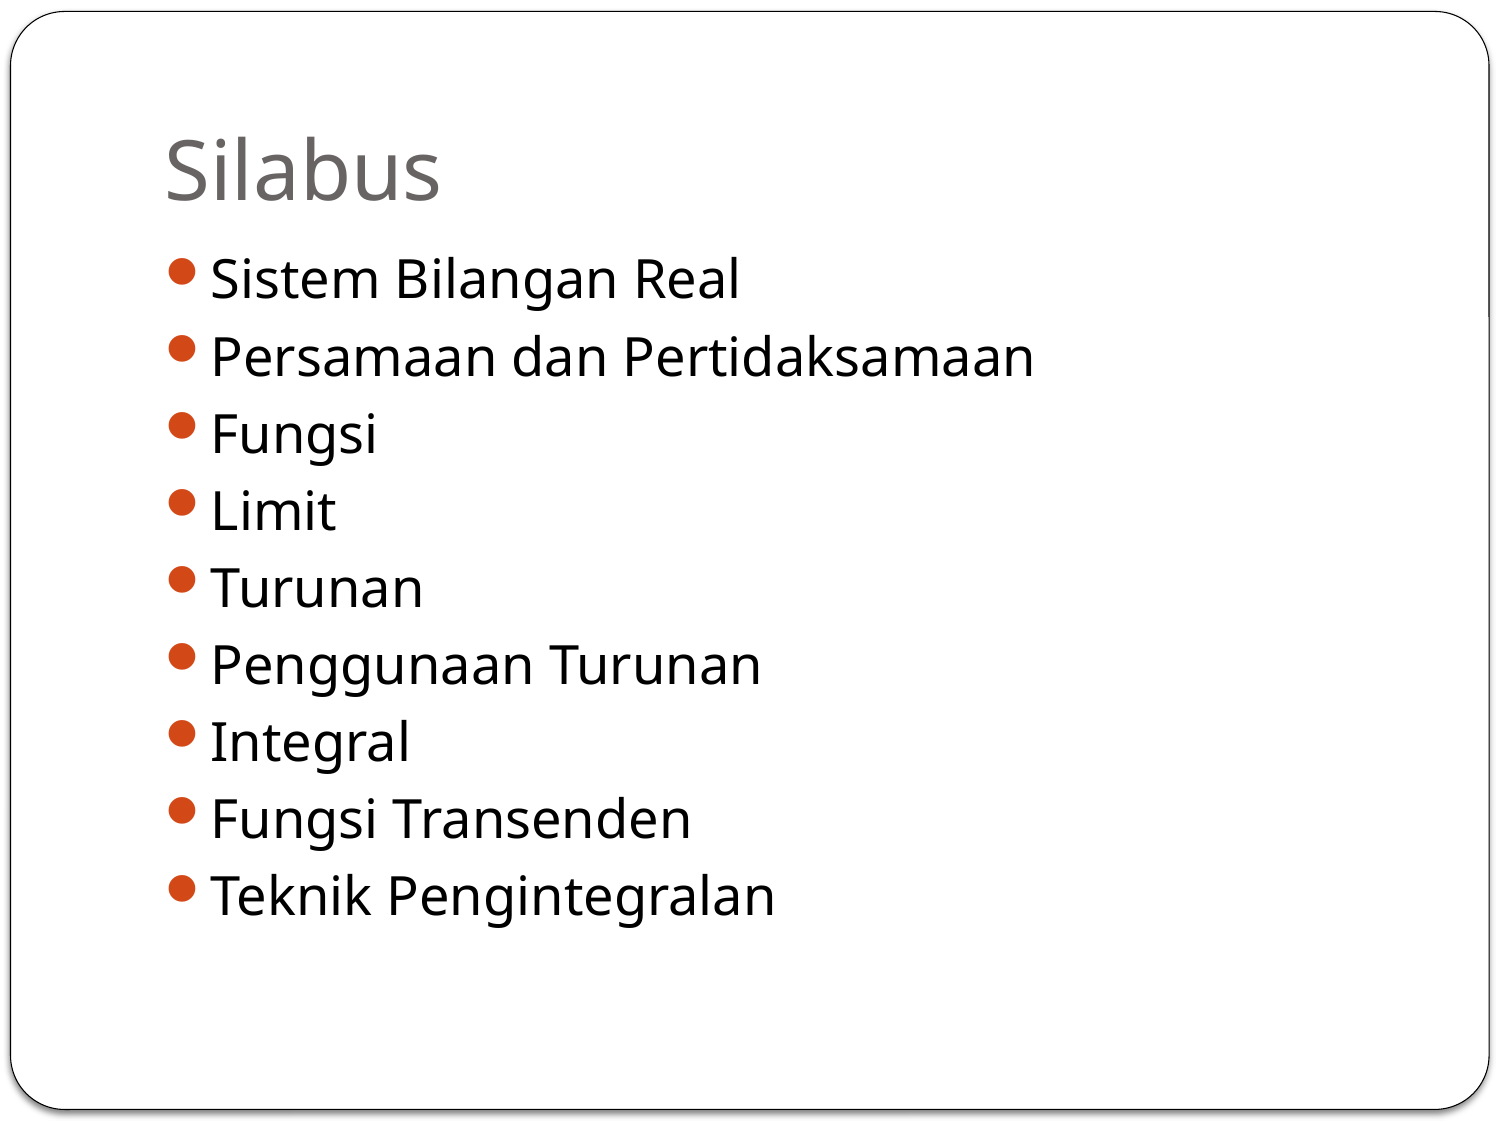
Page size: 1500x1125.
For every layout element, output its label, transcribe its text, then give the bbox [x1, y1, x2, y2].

list Sistem Bilangan Real Persamaan dan Pertidaksamaan Fungsi Limit Turunan Penggunaan Turunan Integral Fungsi Transenden Teknik Pengintegralan [150, 237, 1425, 988]
title Silabus [150, 45, 1425, 233]
